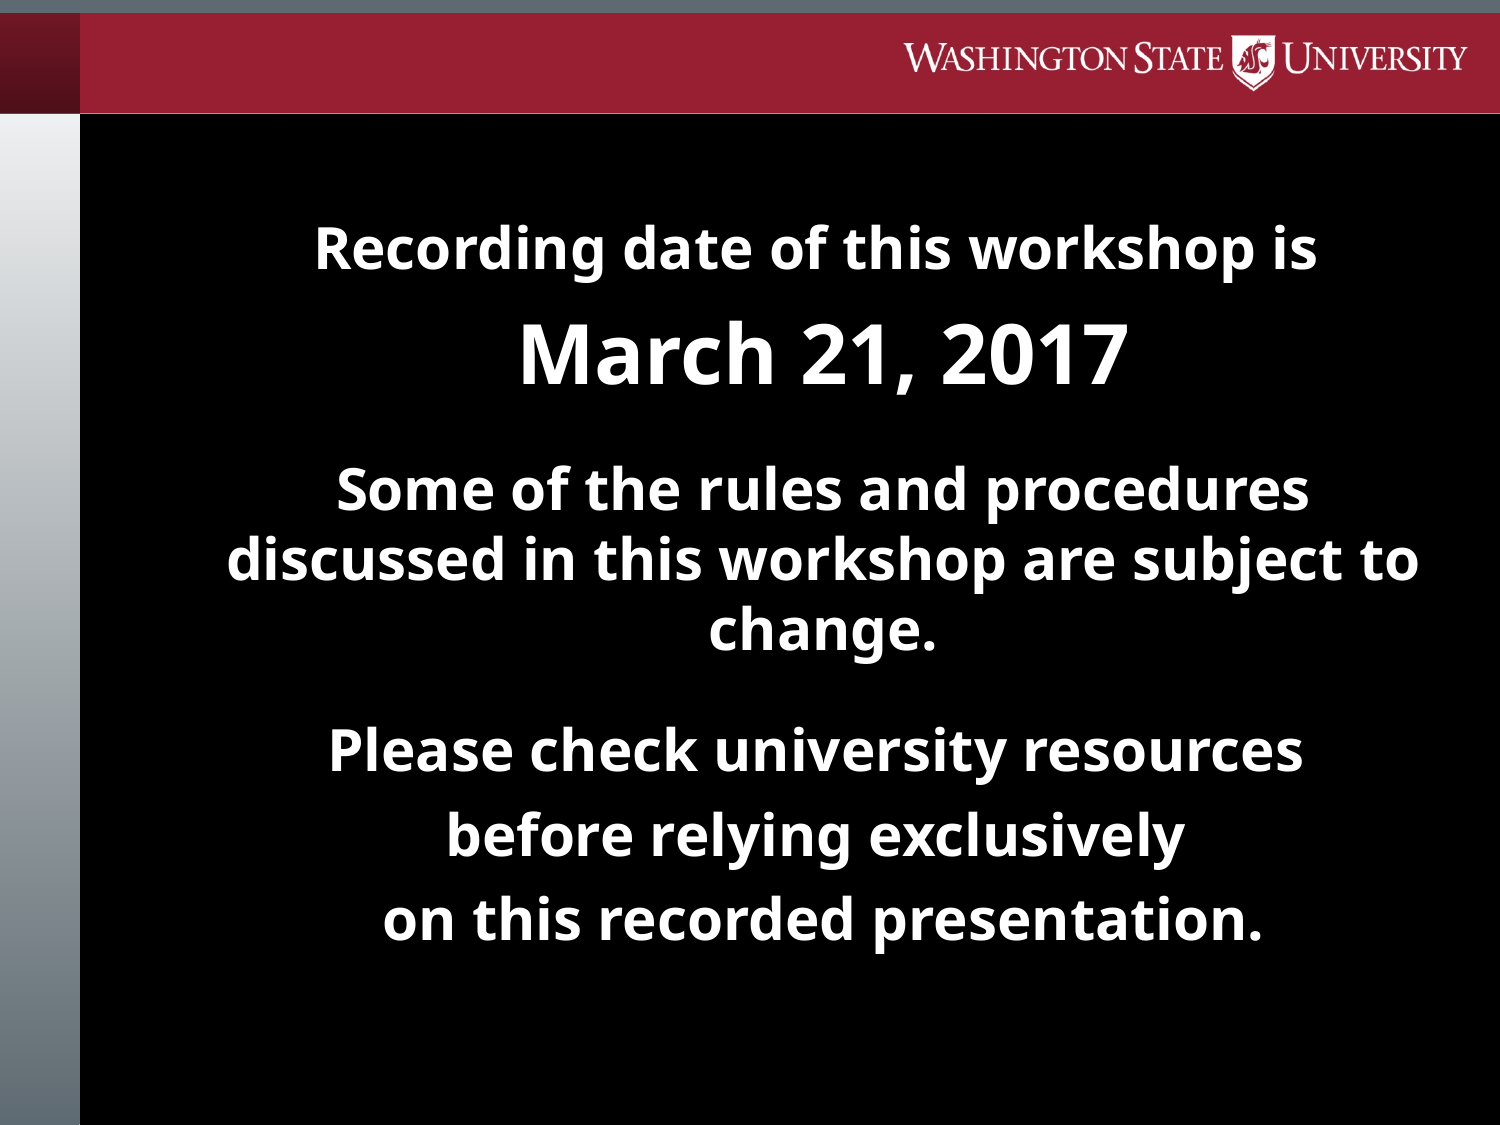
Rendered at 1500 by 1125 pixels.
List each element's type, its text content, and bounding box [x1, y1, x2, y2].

text_box [78, 112, 1500, 1125]
subtitle Recording date of this workshop is March 21, 2017 Some of the rules and procedures discussed in this workshop are subject to change. Please check university resources before relying exclusively on this recorded presentation. [184, 203, 1448, 986]
picture [0, 13, 1500, 114]
